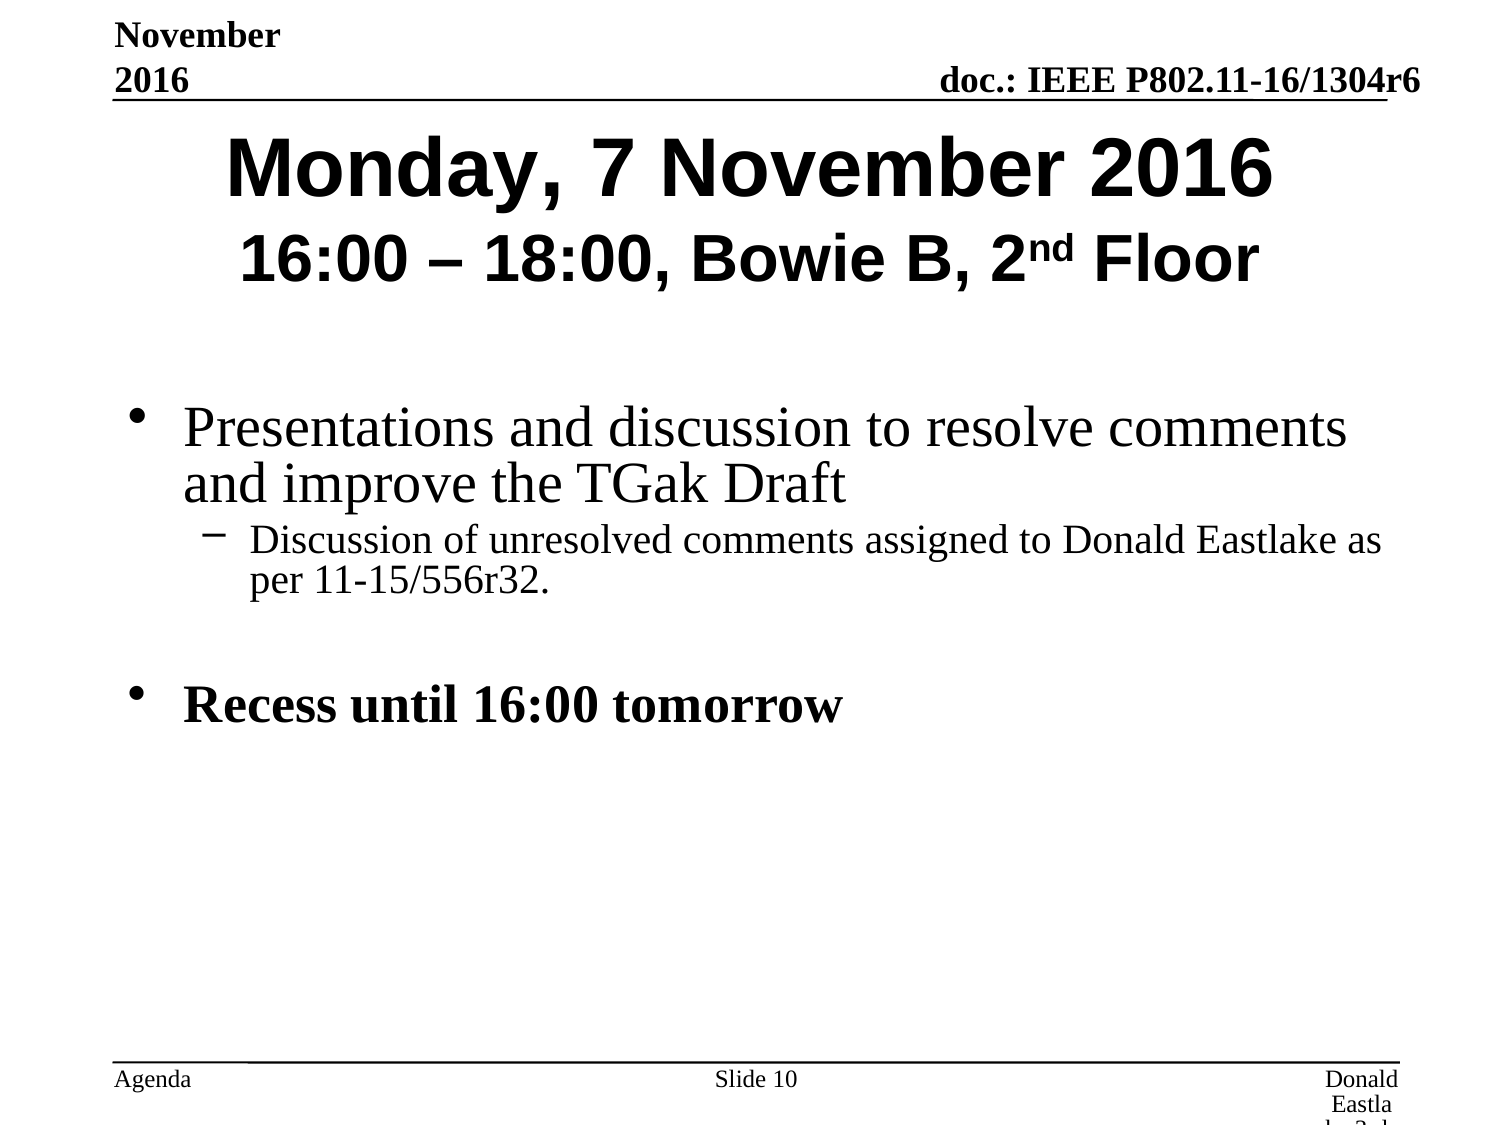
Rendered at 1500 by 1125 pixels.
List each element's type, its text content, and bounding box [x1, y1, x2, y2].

slide_number Slide 10 [712, 1063, 800, 1093]
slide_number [114, 54, 290, 100]
list Presentations and discussion to resolve comments and improve the TGak Draft Discussion of unresolved comments assigned to Donald Eastlake as per 11-15/556r32. Recess until 16:00 tomorrow [112, 312, 1413, 1063]
footer Donald Eastlake 3rd, Huawei Technologies [1325, 1063, 1402, 1093]
title Monday, 7 November 2016 16:00 – 18:00, Bowie B, 2nd Floor [112, 112, 1388, 288]
